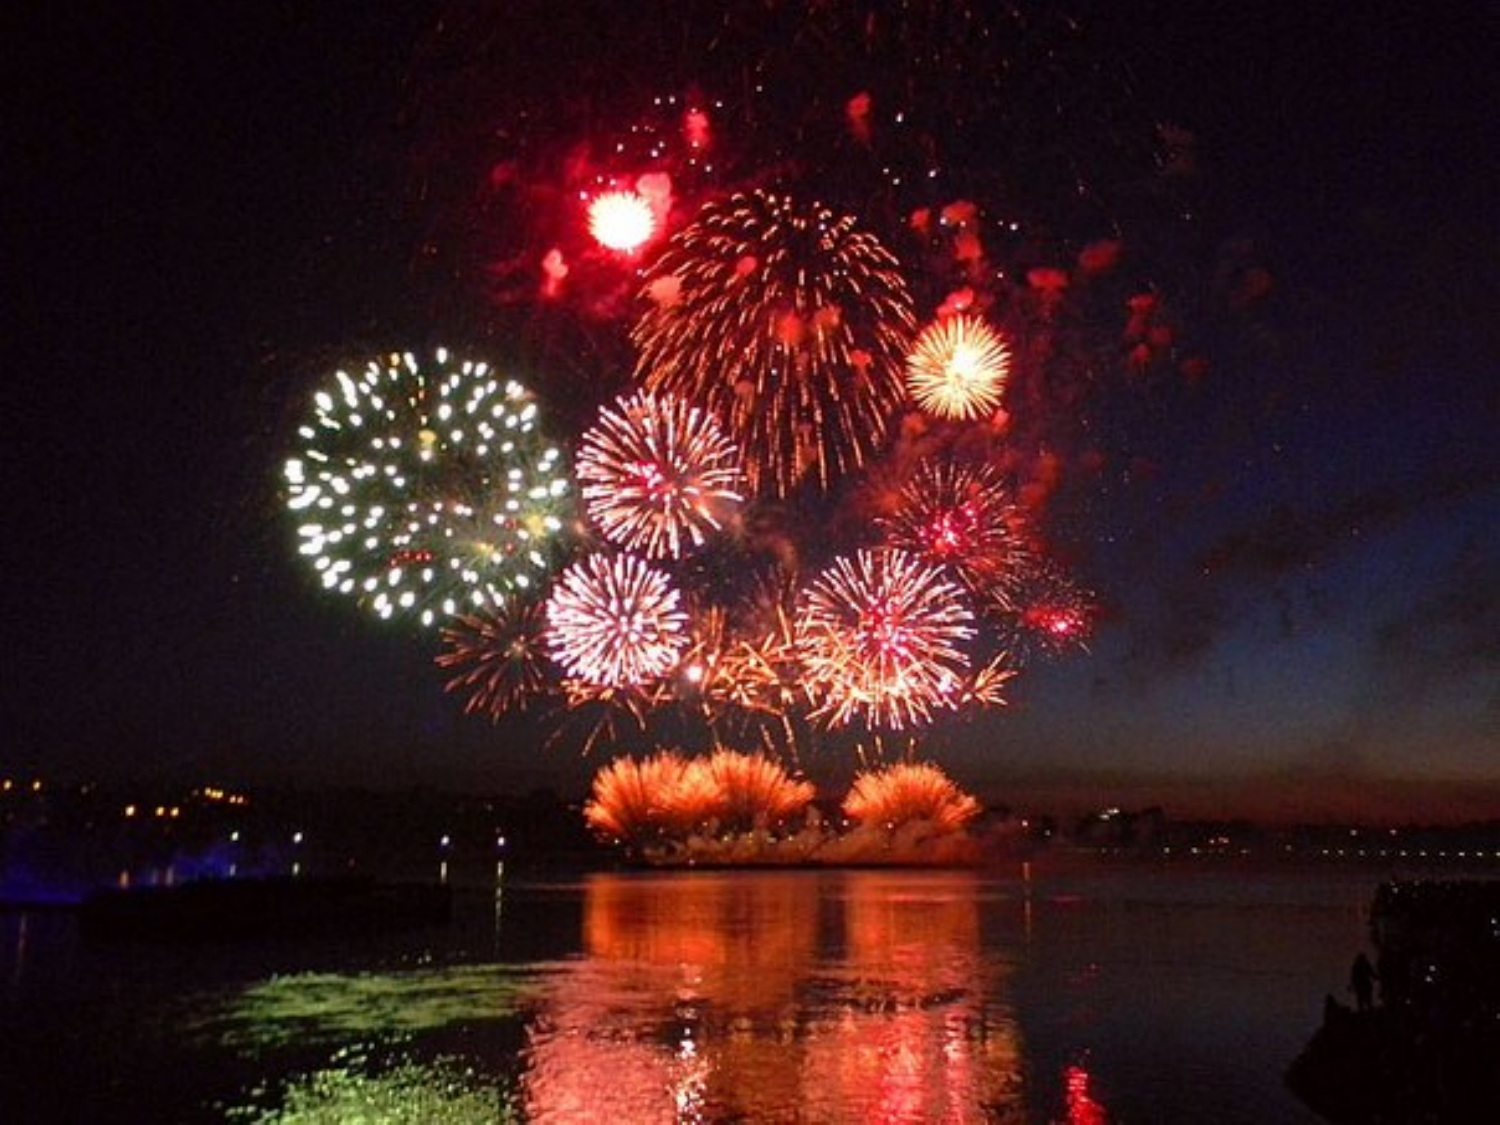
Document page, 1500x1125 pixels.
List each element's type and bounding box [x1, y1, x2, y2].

list [0, 0, 1500, 1125]
